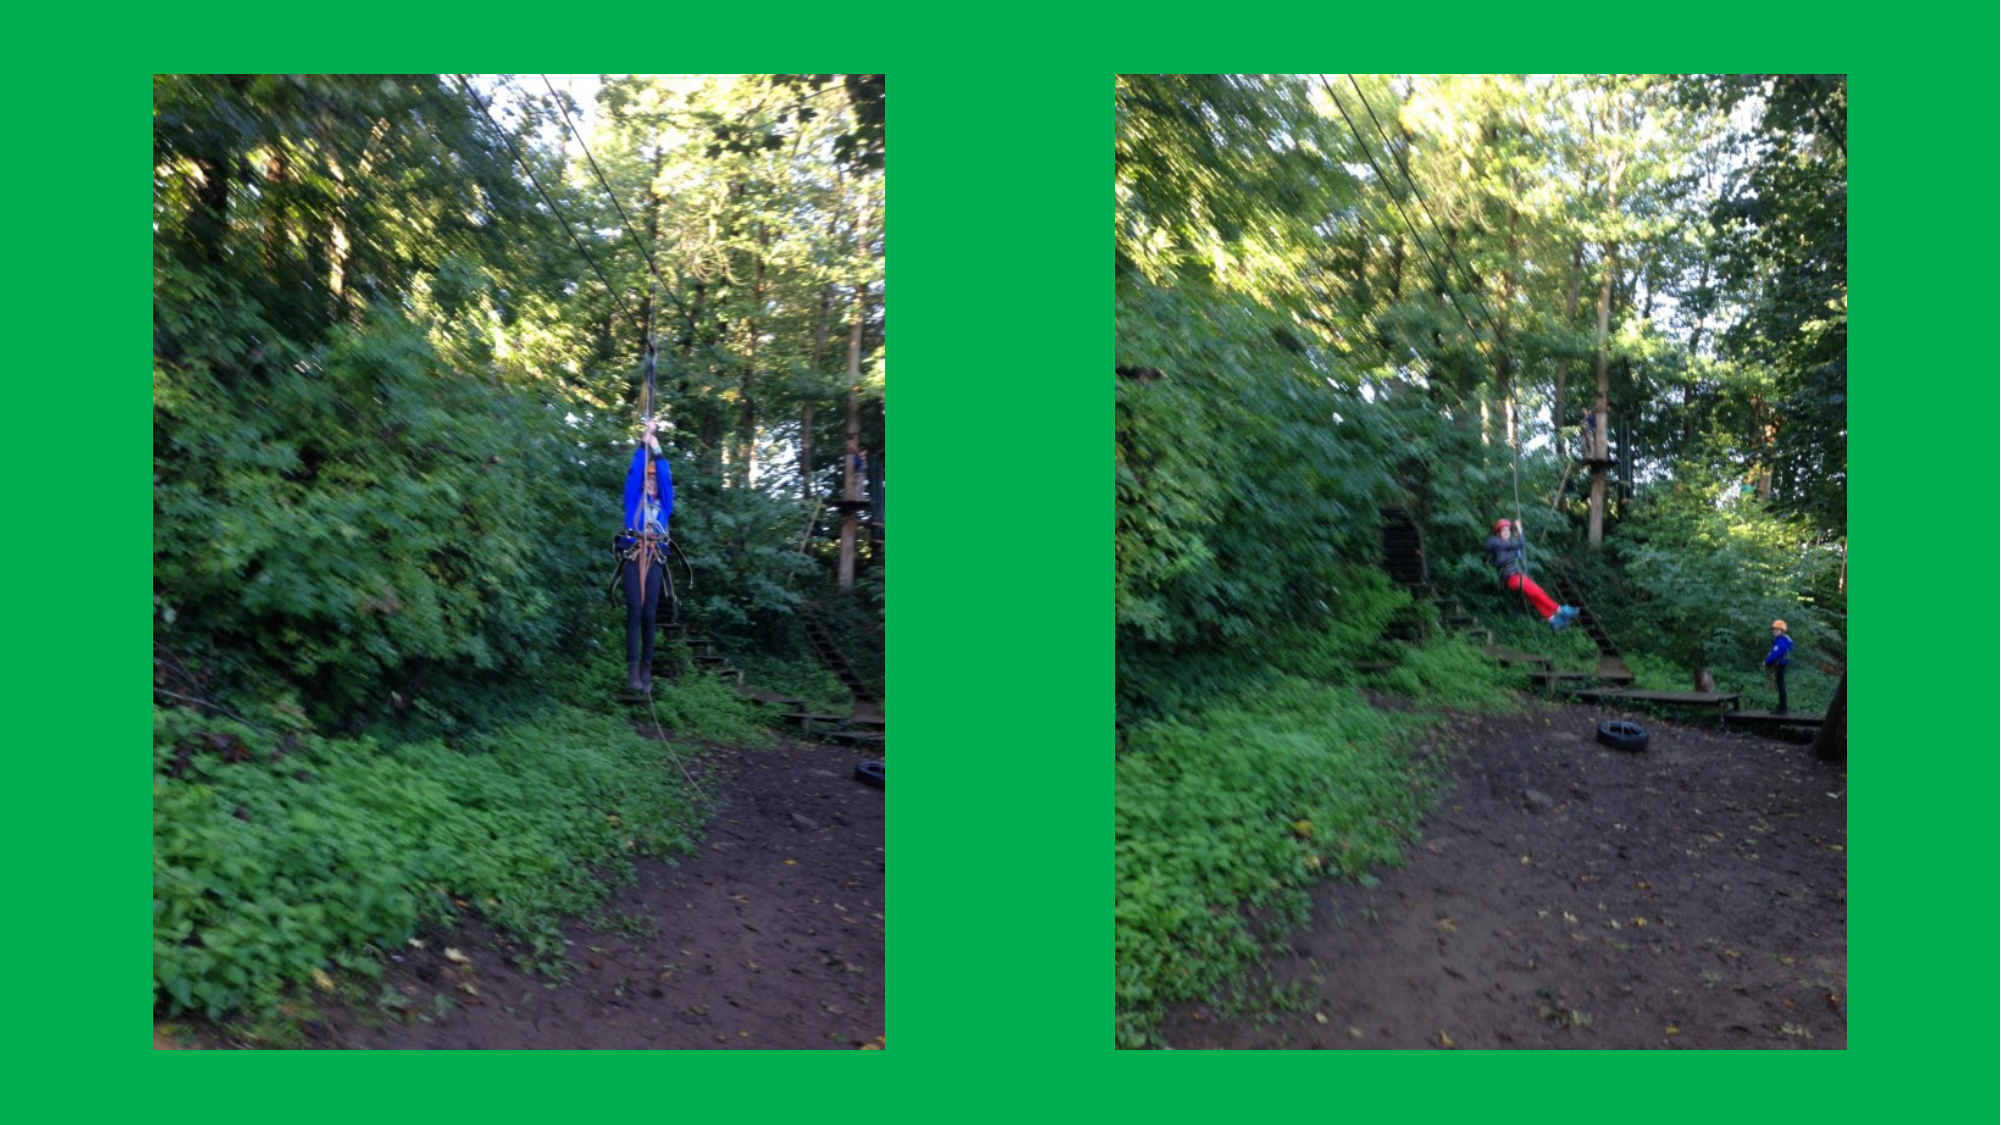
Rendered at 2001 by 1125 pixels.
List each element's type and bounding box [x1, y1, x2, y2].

picture [1115, 74, 1847, 1050]
picture [153, 74, 885, 1050]
